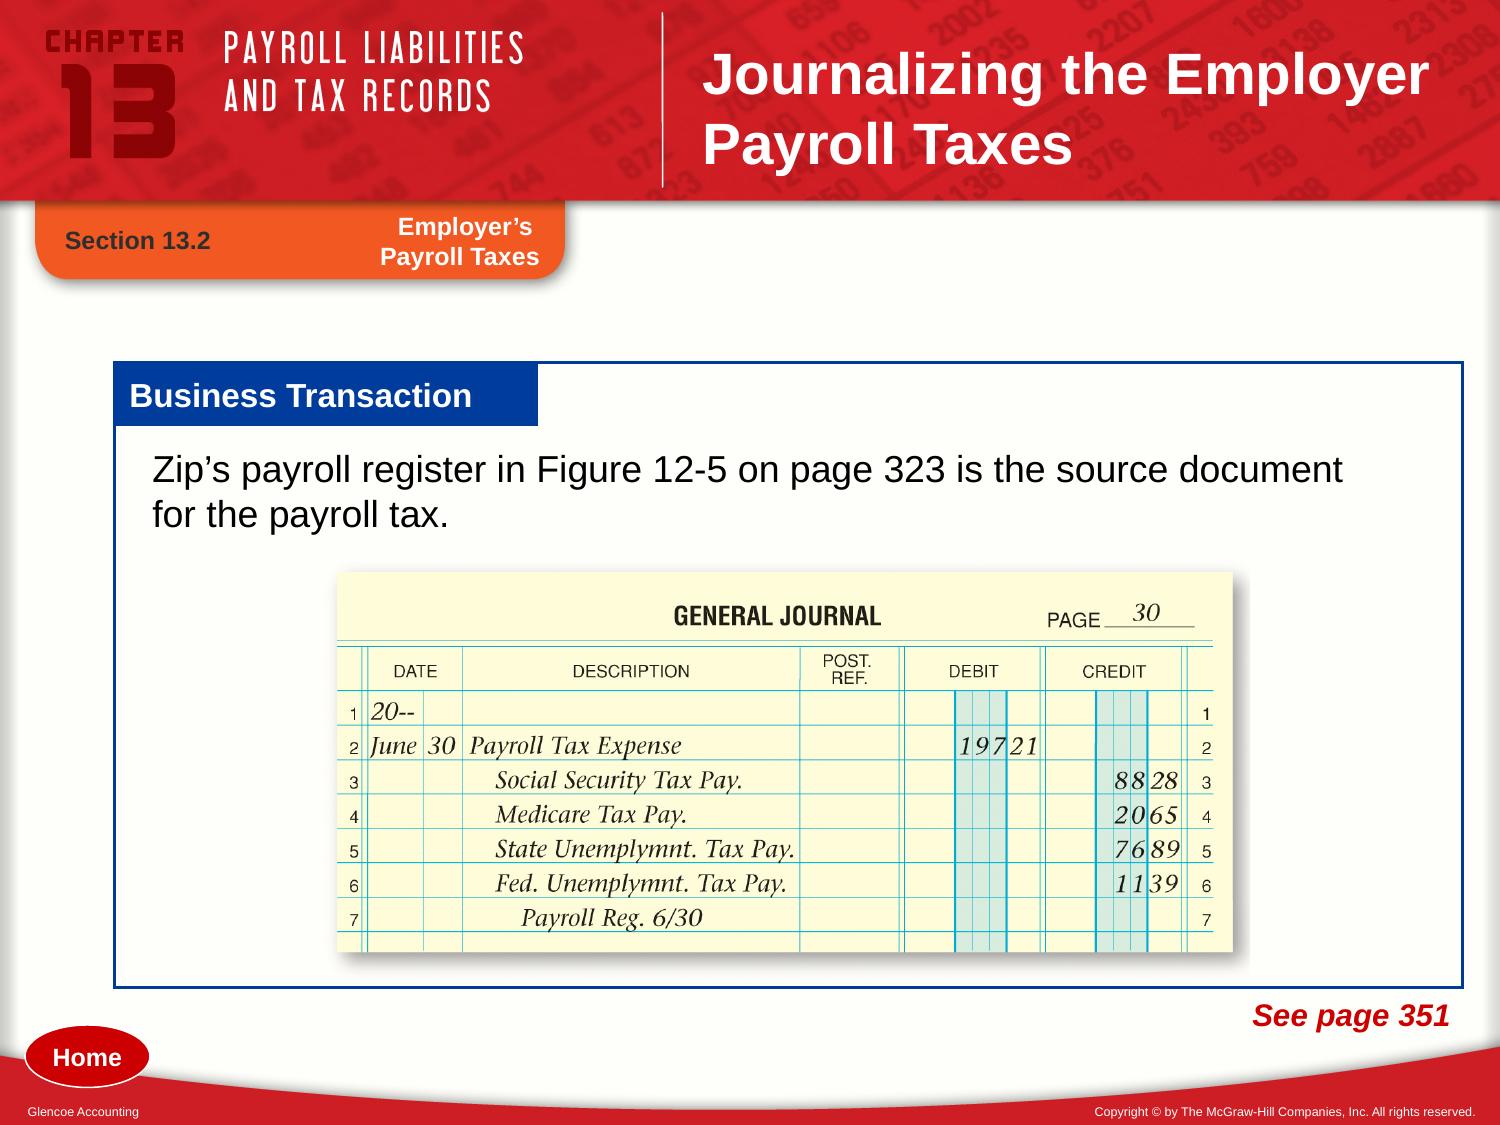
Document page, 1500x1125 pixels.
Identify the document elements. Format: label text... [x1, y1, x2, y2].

footer Glencoe Accounting [12, 1096, 438, 1122]
text_box Home [24, 1024, 151, 1088]
text_box [114, 362, 1463, 988]
picture [0, 0, 1500, 1125]
text_box Employer’s Payroll Taxes [205, 203, 555, 278]
text_box Business Transaction [114, 362, 538, 425]
title Journalizing the Employer Payroll Taxes [687, 24, 1494, 188]
text_box Section 13.2 [49, 217, 263, 263]
text_box See page 351 [1237, 987, 1466, 1040]
text_box Zip’s payroll register in Figure 12-5 on page 323 is the source document for the payroll tax. [137, 437, 1388, 543]
